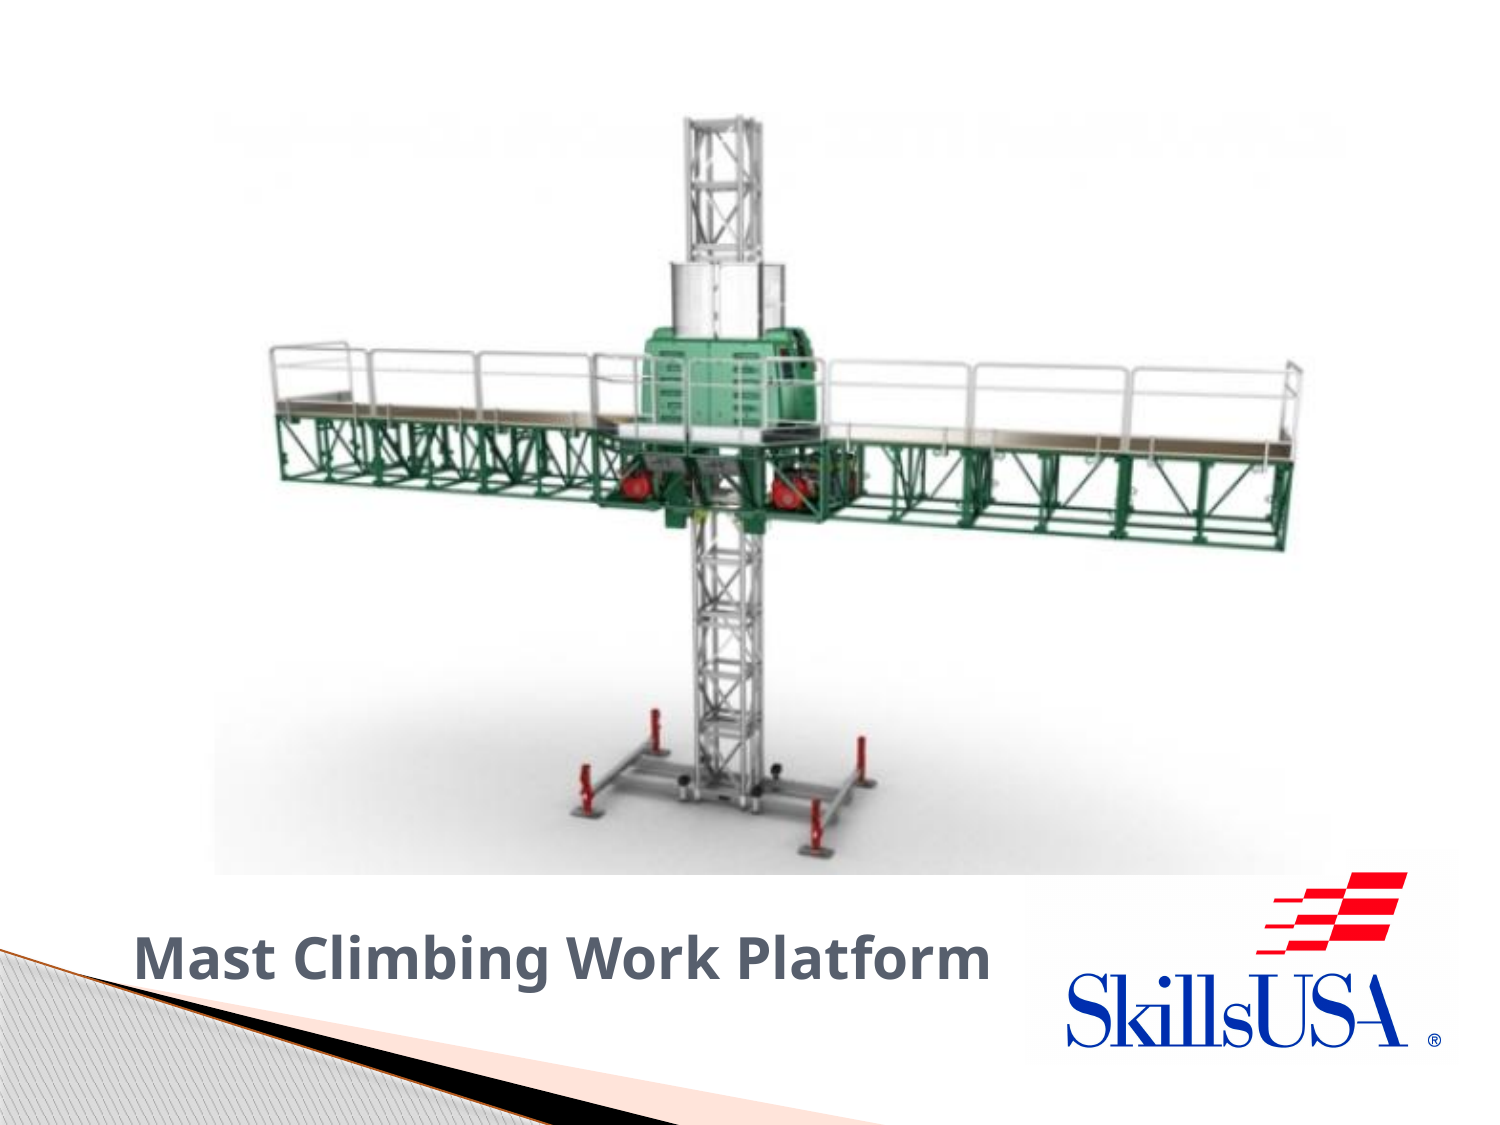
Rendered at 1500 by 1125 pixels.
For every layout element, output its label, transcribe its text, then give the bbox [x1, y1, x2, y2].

title Mast Climbing Work Platform [99, 912, 1018, 1000]
picture [199, 112, 1459, 1065]
